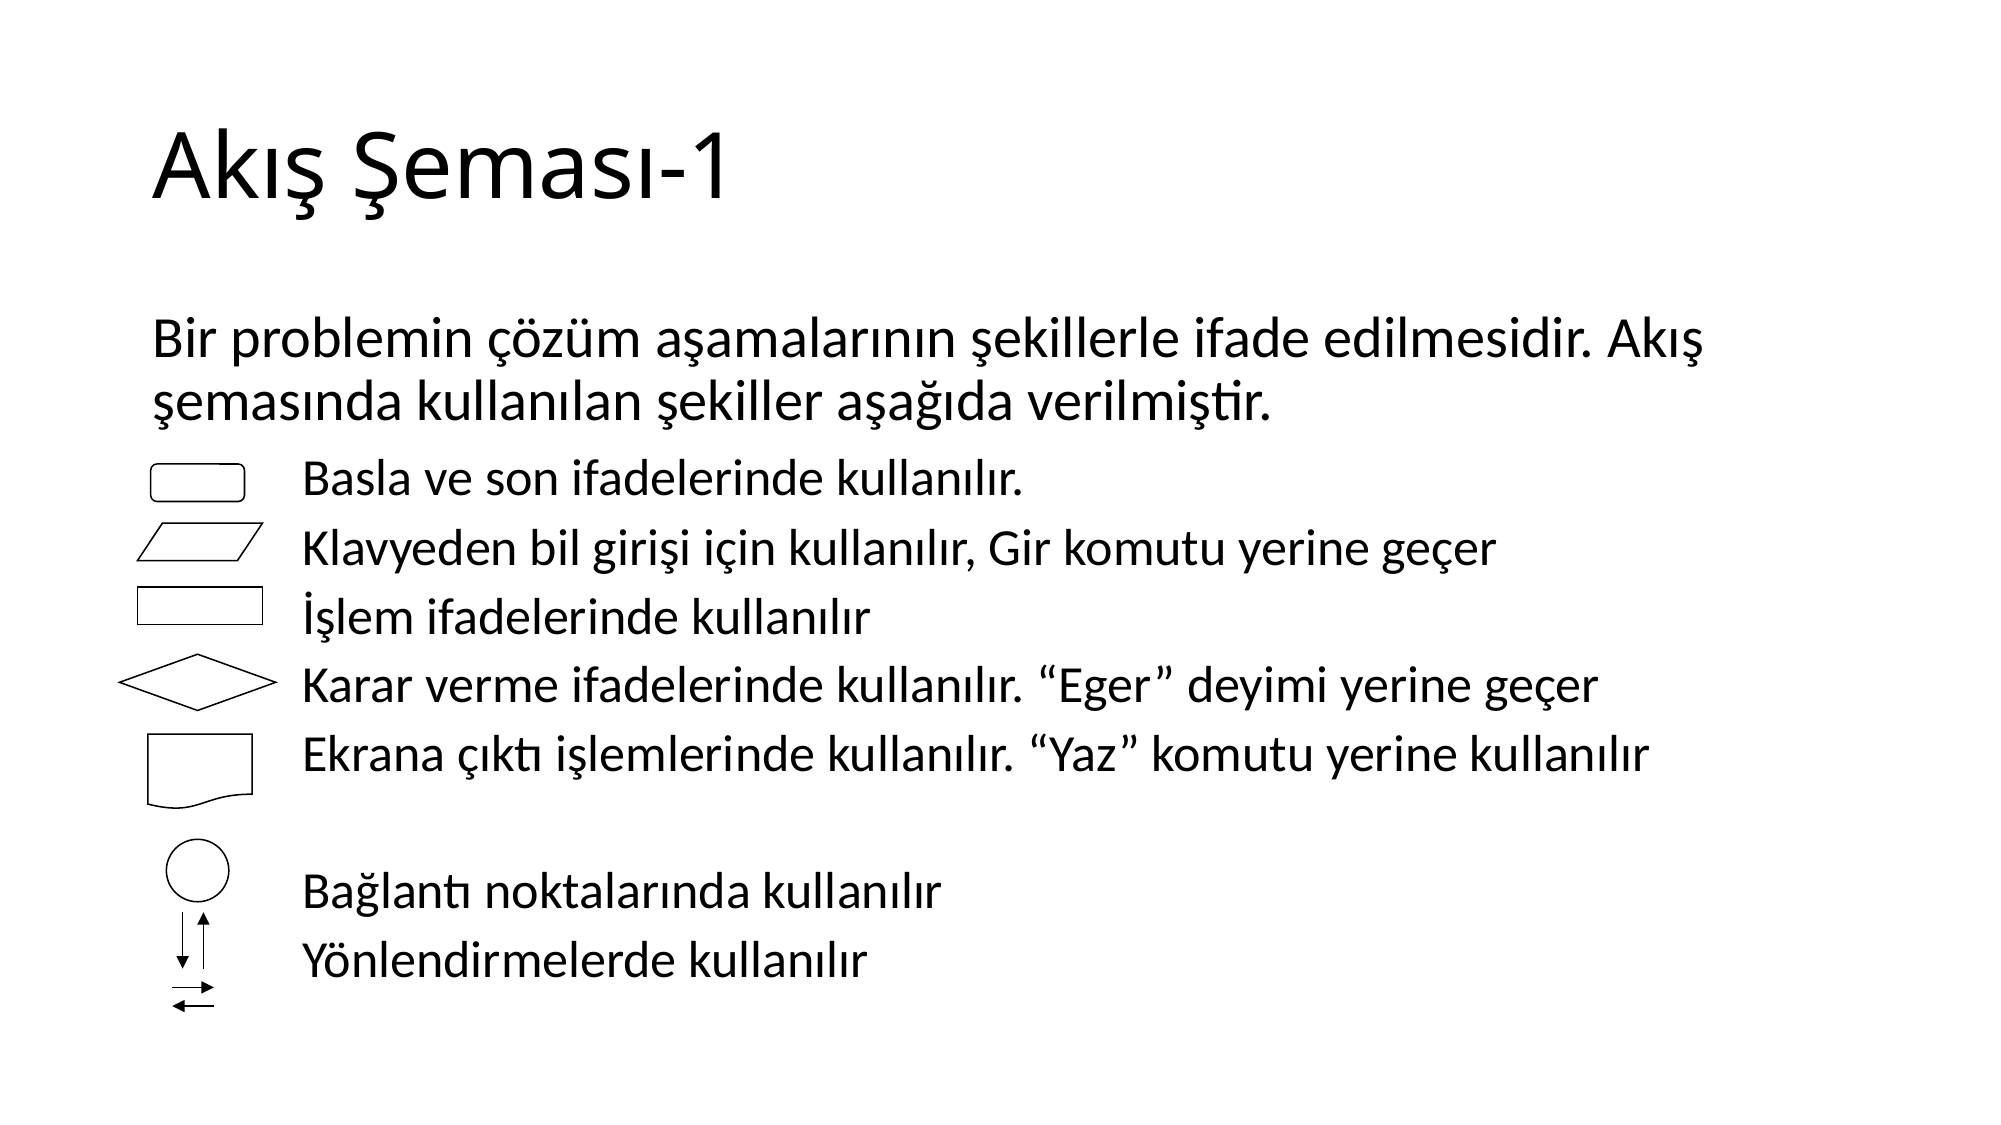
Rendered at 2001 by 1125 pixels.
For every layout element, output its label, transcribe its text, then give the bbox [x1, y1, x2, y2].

text_box [137, 523, 263, 561]
text_box [166, 839, 229, 902]
text_box [137, 587, 263, 625]
title Akış Şeması-1 [137, 59, 1863, 278]
text_box [119, 654, 276, 711]
list Bir problemin çözüm aşamalarının şekillerle ifade edilmesidir. Akış şemasında kullanılan şekiller aşağıda verilmiştir. Basla ve son ifadelerinde kullanılır. Klavyeden bil girişi için kullanılır, Gir komutu yerine geçer İşlem ifadelerinde kullanılır Karar verme ifadelerinde kullanılır. “Eger” deyimi yerine geçer Ekrana çıktı işlemlerinde kullanılır. “Yaz” komutu yerine kullanılır Bağlantı noktalarında kullanılır Yönlendirmelerde kullanılır [137, 299, 1863, 1014]
text_box [150, 463, 245, 502]
text_box [147, 734, 253, 809]
